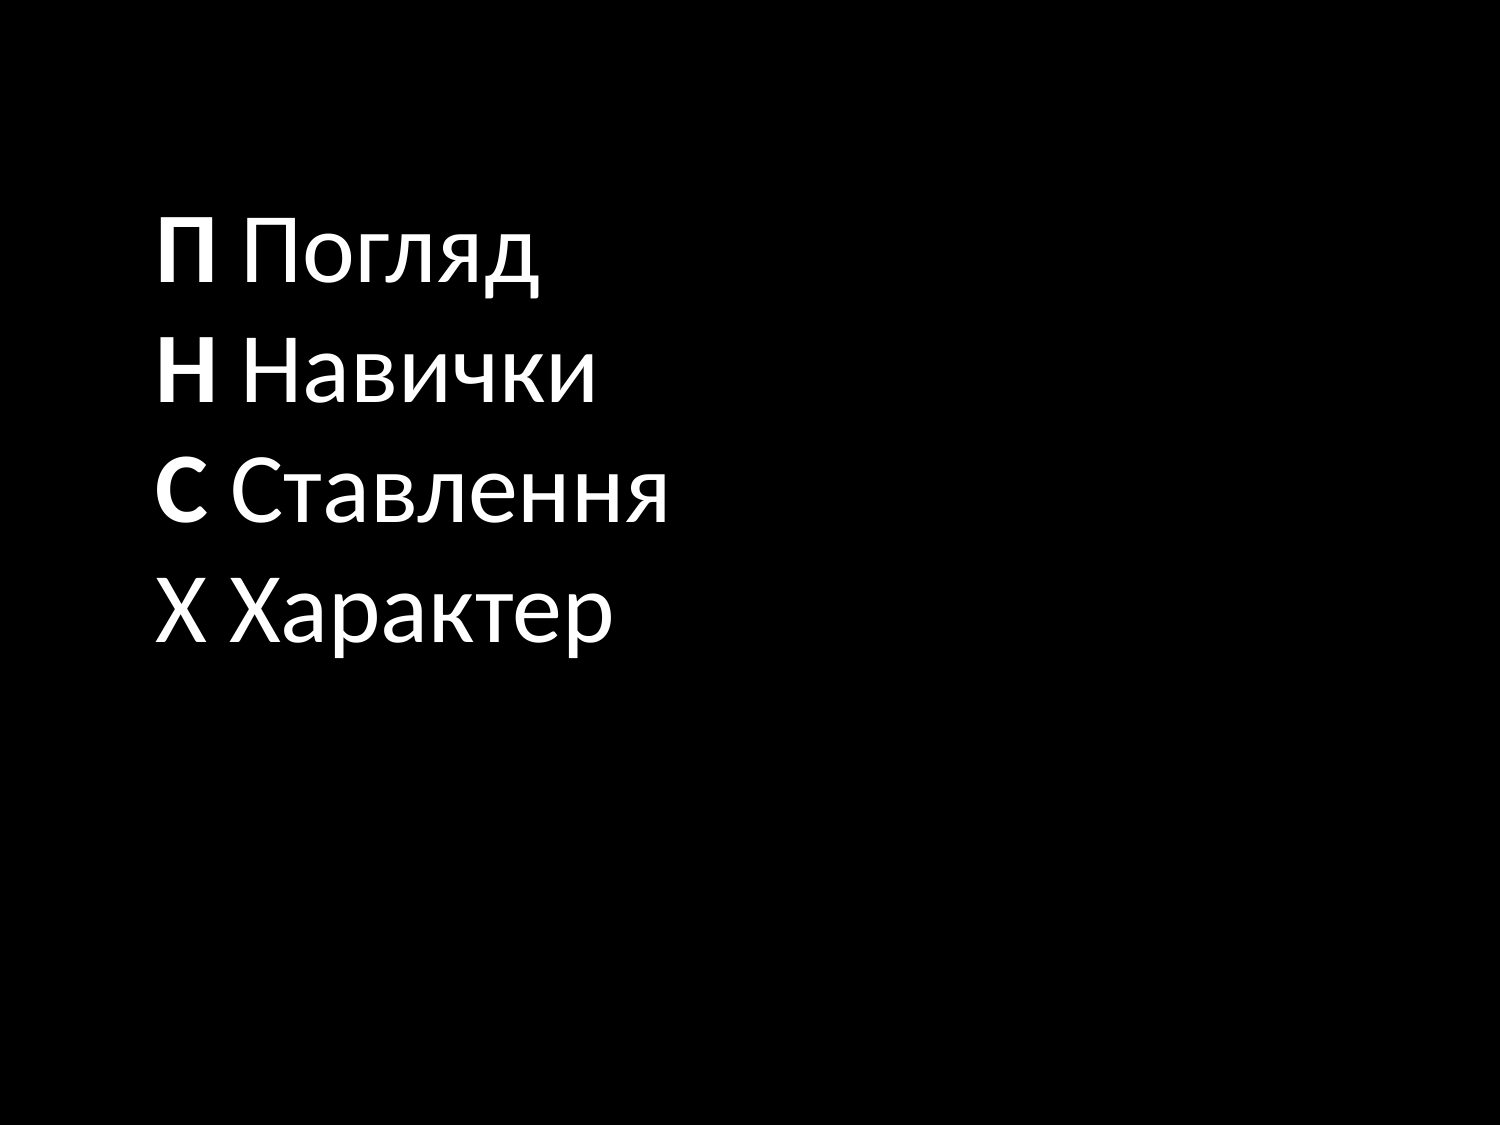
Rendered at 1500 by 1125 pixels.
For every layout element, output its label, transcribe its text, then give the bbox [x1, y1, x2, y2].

text_box П Погляд Н Навички С Ставлення Х Характер [140, 174, 688, 910]
